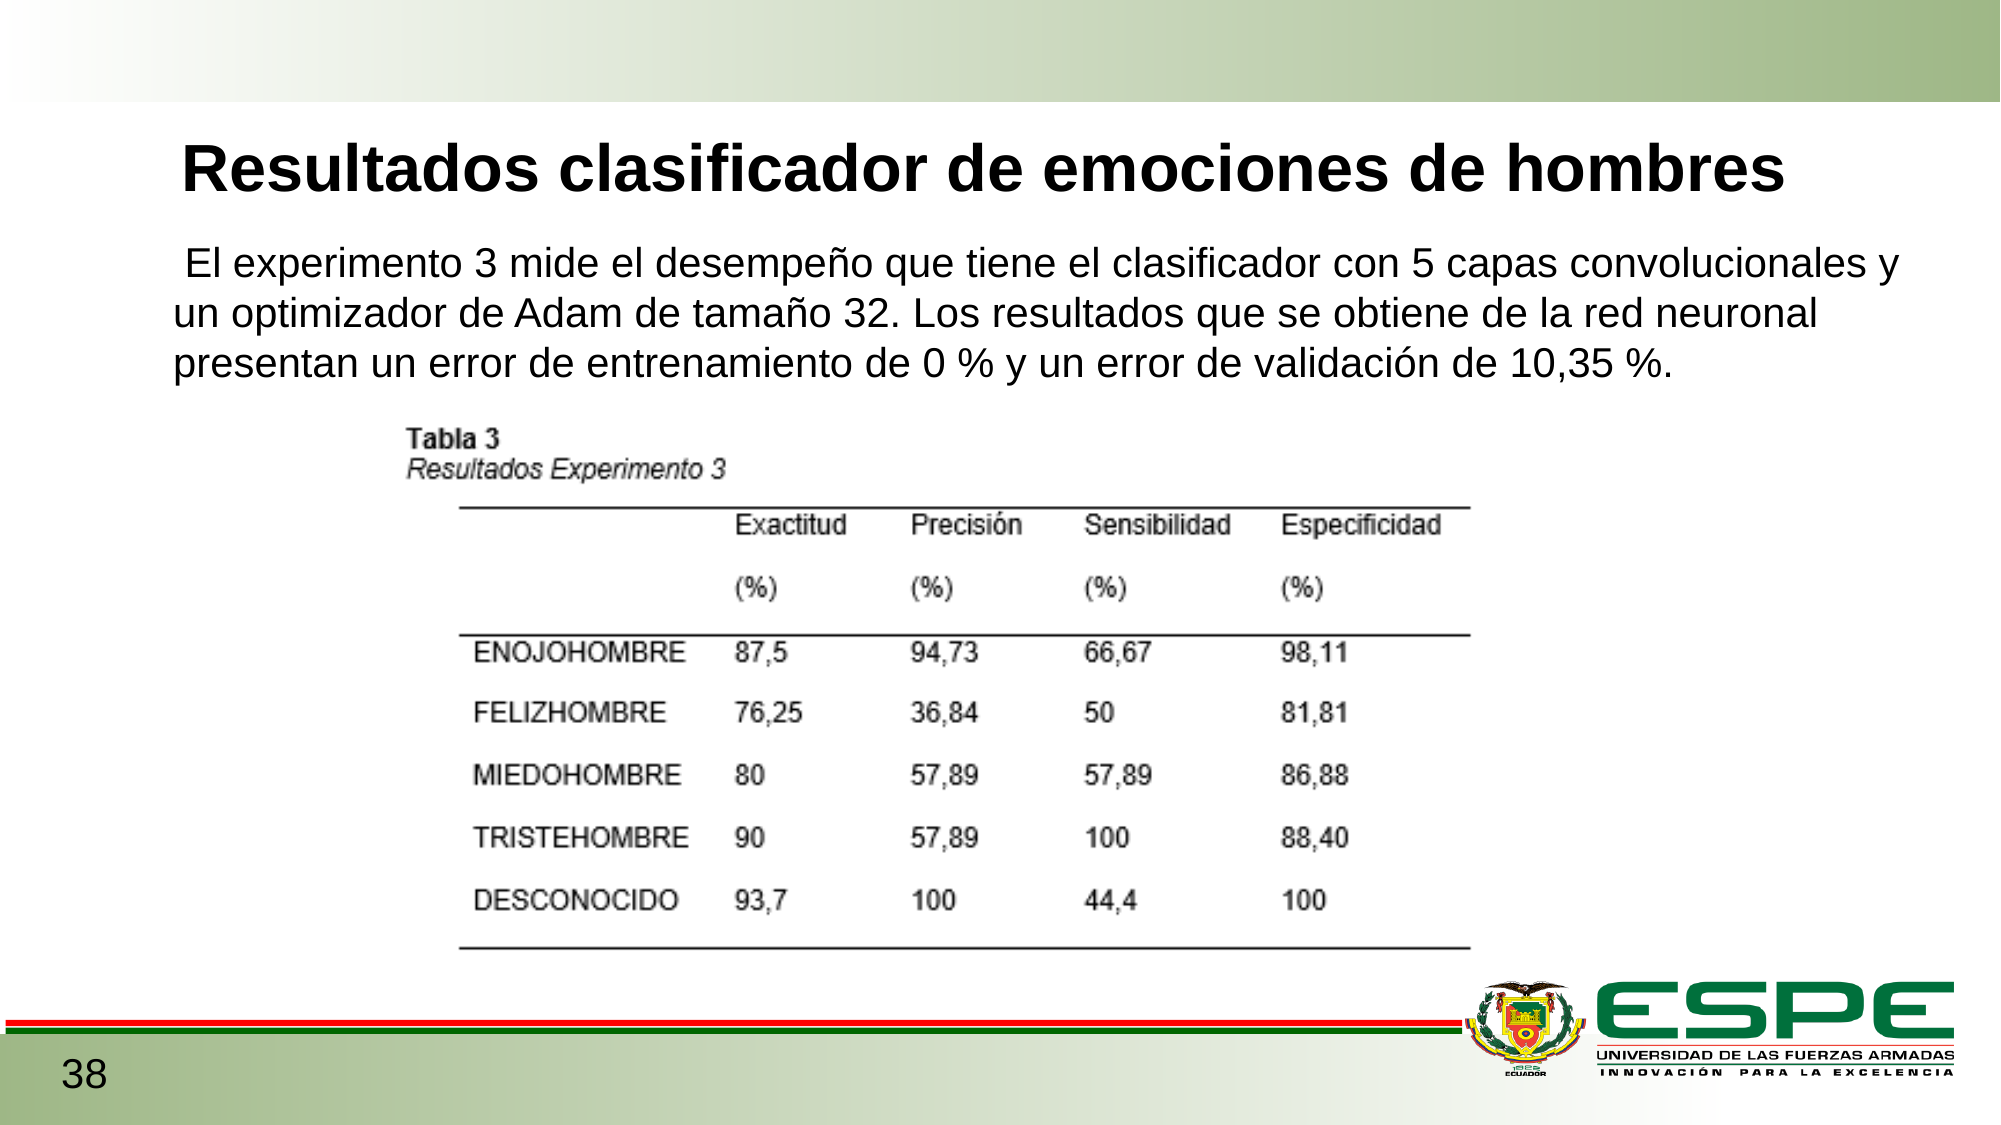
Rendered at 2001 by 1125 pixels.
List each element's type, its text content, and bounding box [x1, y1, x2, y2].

text_box Resultados clasificador de emociones de hombres [91, 117, 1804, 212]
picture [1465, 981, 1954, 1076]
text_box El experimento 3 mide el desempeño que tiene el clasificador con 5 capas convolucionales y un optimizador de Adam de tamaño 32. Los resultados que se obtiene de la red neuronal presentan un error de entrenamiento de 0 % y un error de validación de 10,35 %. [158, 228, 1924, 394]
picture [395, 410, 1499, 971]
text_box 38 [46, 1039, 159, 1105]
